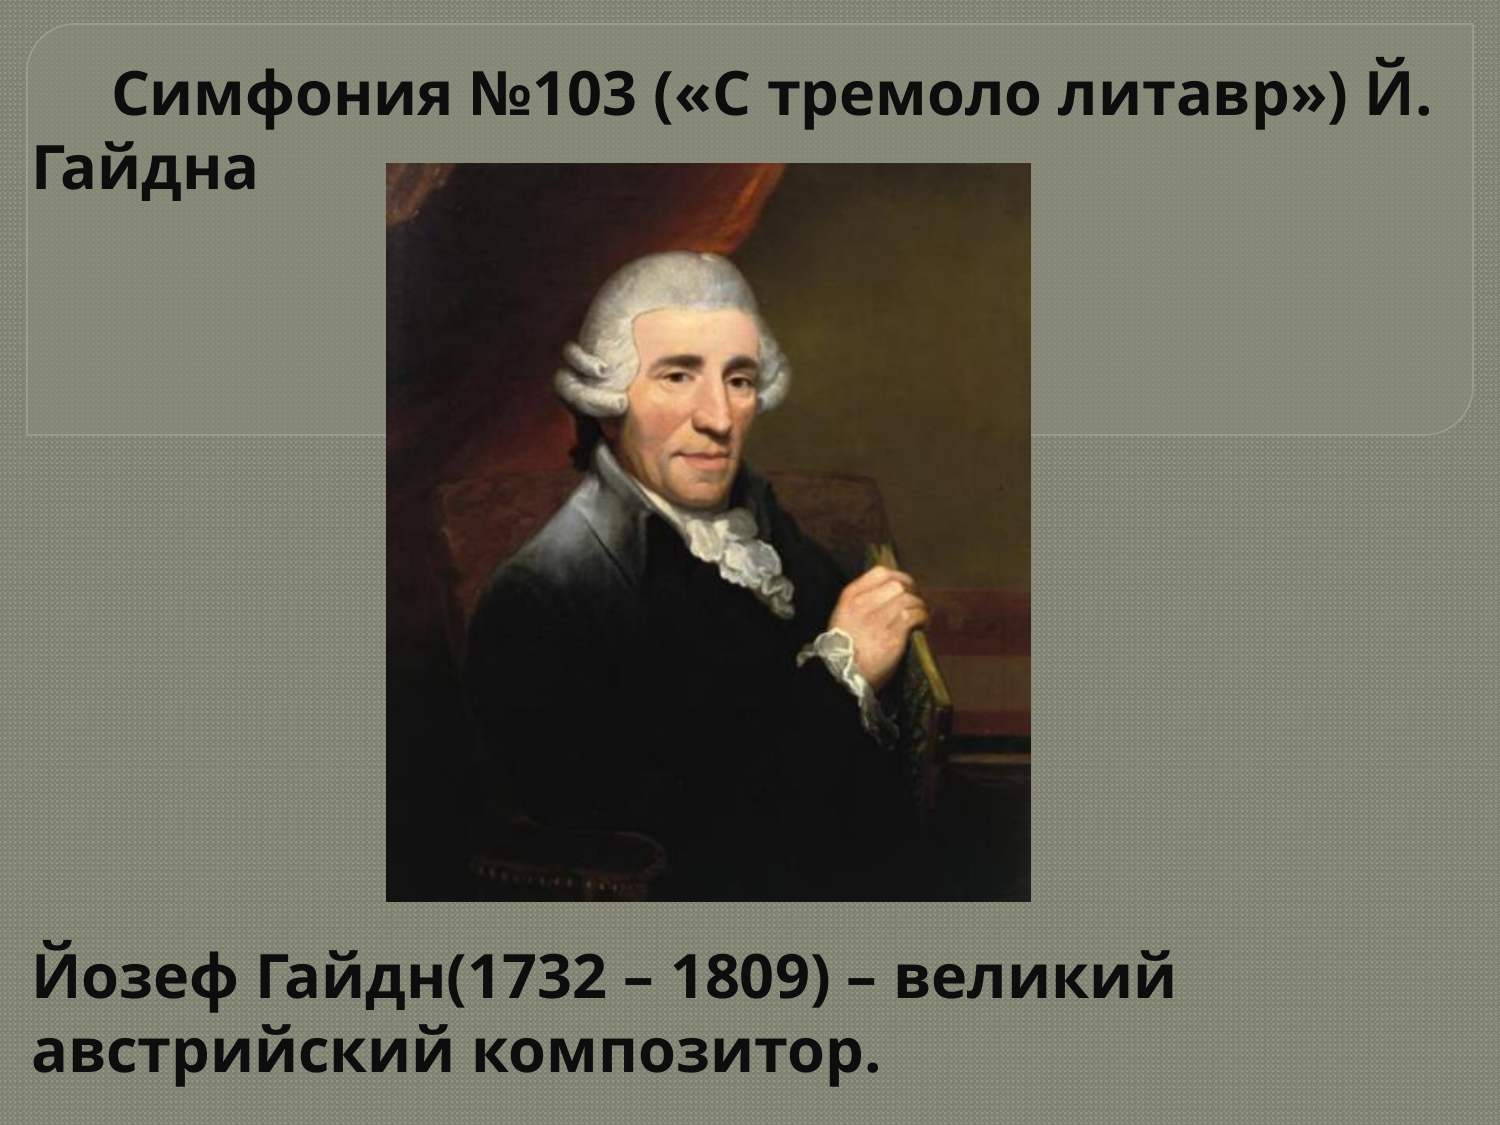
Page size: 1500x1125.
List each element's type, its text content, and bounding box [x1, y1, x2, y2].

subtitle Симфония №103 («С тремоло литавр») Й. Гайдна Йозеф Гайдн(1732 – 1809) – великий австрийский композитор. [23, 46, 1477, 1102]
picture [386, 163, 1031, 902]
